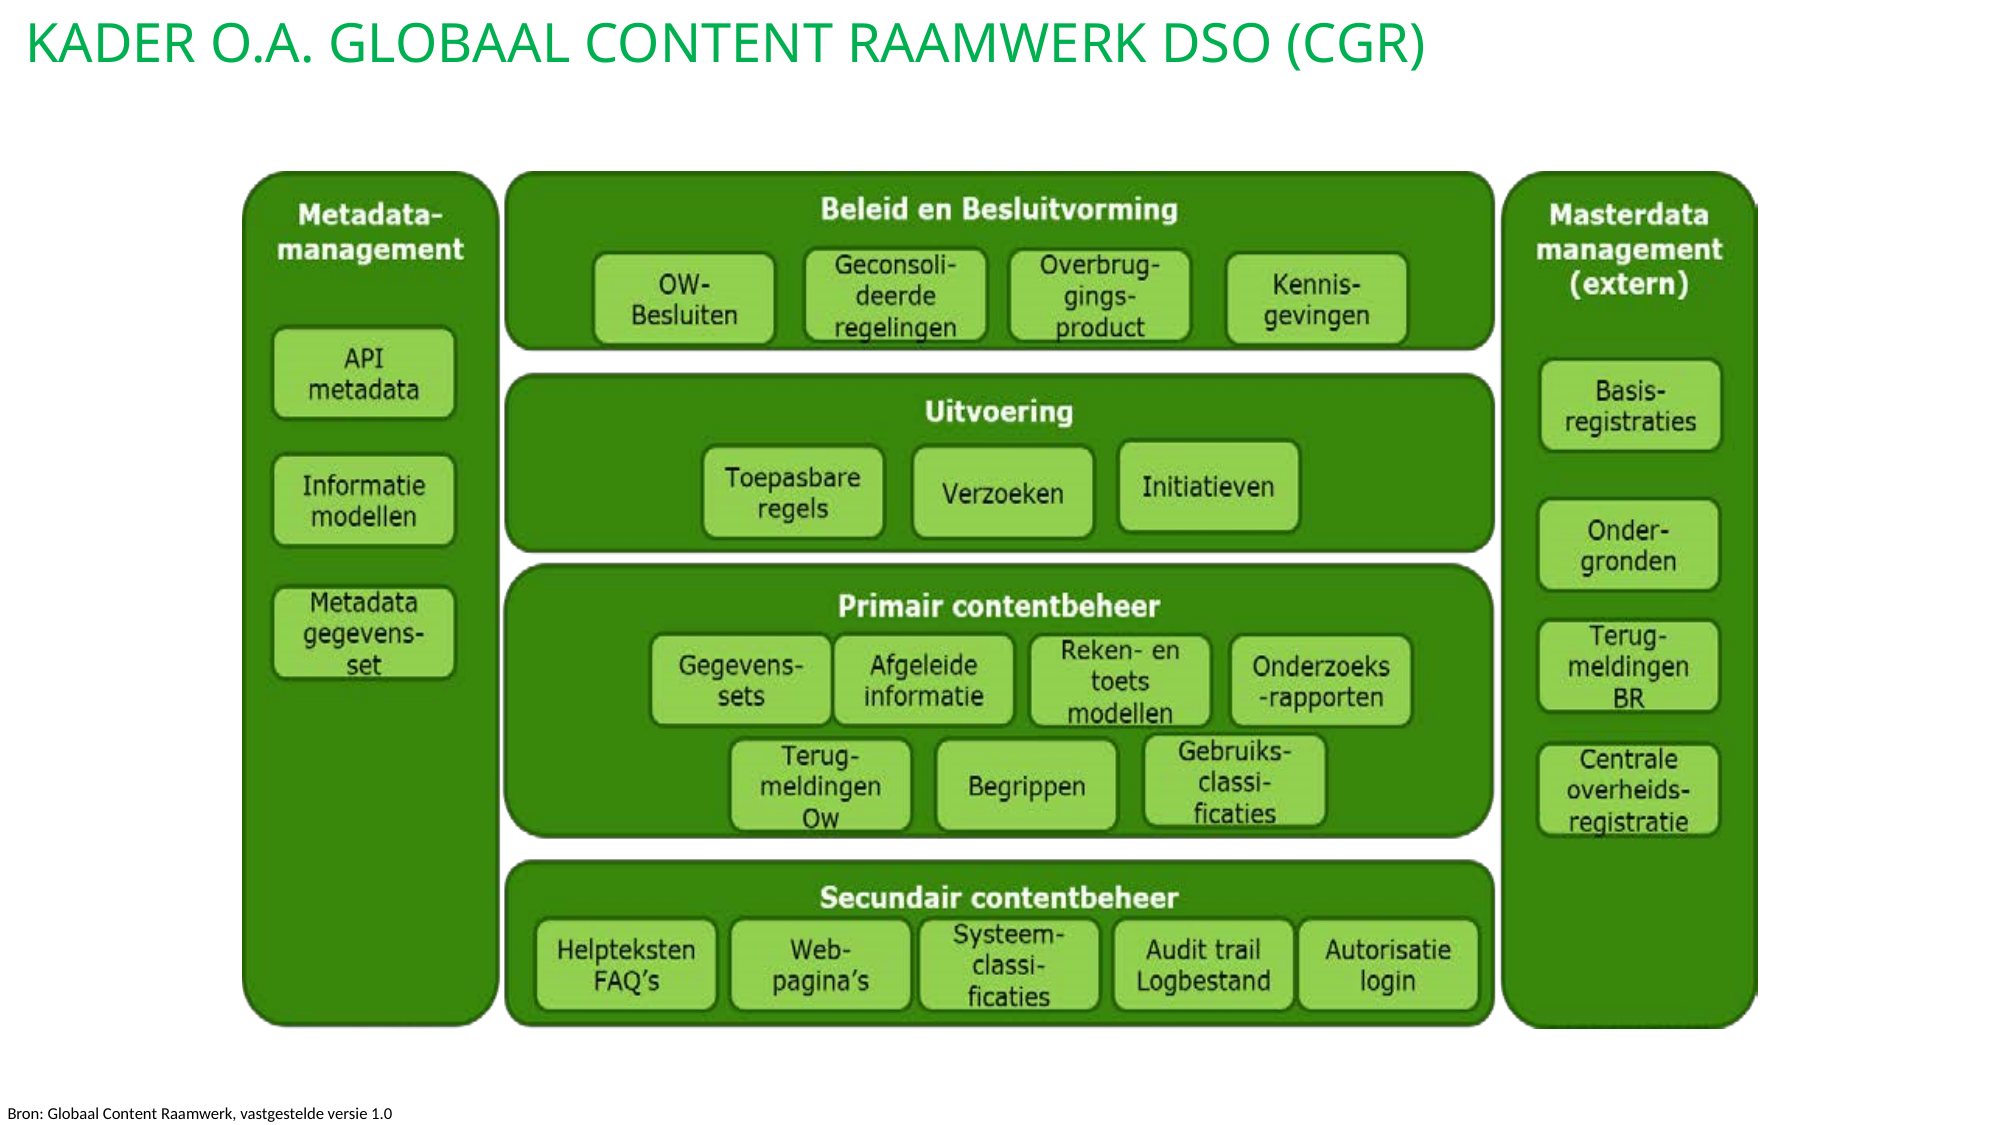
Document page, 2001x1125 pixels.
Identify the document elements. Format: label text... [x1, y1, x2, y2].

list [242, 171, 1758, 1029]
text_box Bron: Globaal Content Raamwerk, vastgestelde versie 1.0 [0, 1095, 1993, 1125]
text_box KADER O.A. GLOBAAL CONTENT RAAMWERK DSO (CGR) [10, 0, 1953, 91]
